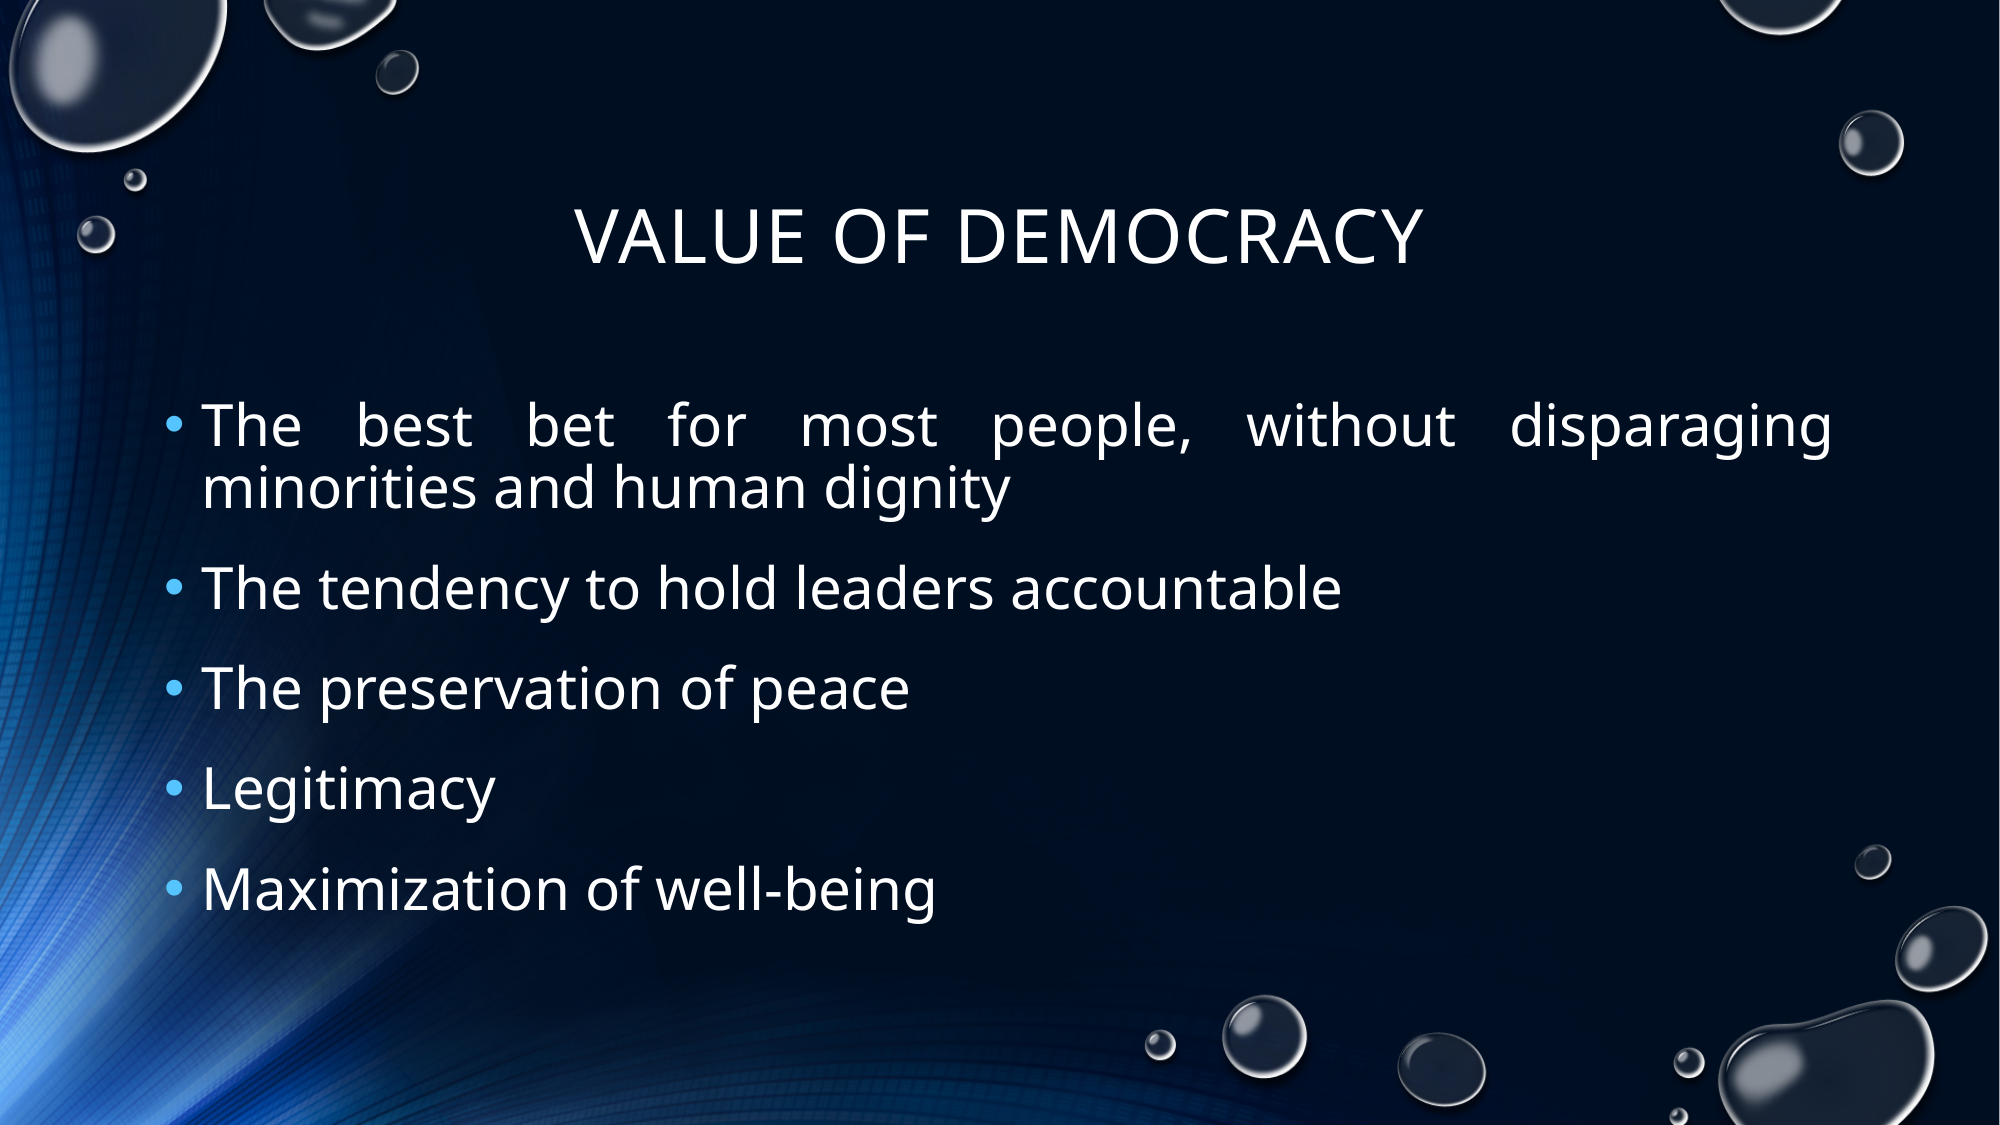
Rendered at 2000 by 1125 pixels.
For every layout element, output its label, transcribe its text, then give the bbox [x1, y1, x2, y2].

picture [0, 0, 2000, 1125]
title VALUE OF DEMOCRACY [249, 62, 1750, 288]
list The best bet for most people, without disparaging minorities and human dignity The tendency to hold leaders accountable The preservation of peace Legitimacy Maximization of well-being [149, 388, 1850, 950]
